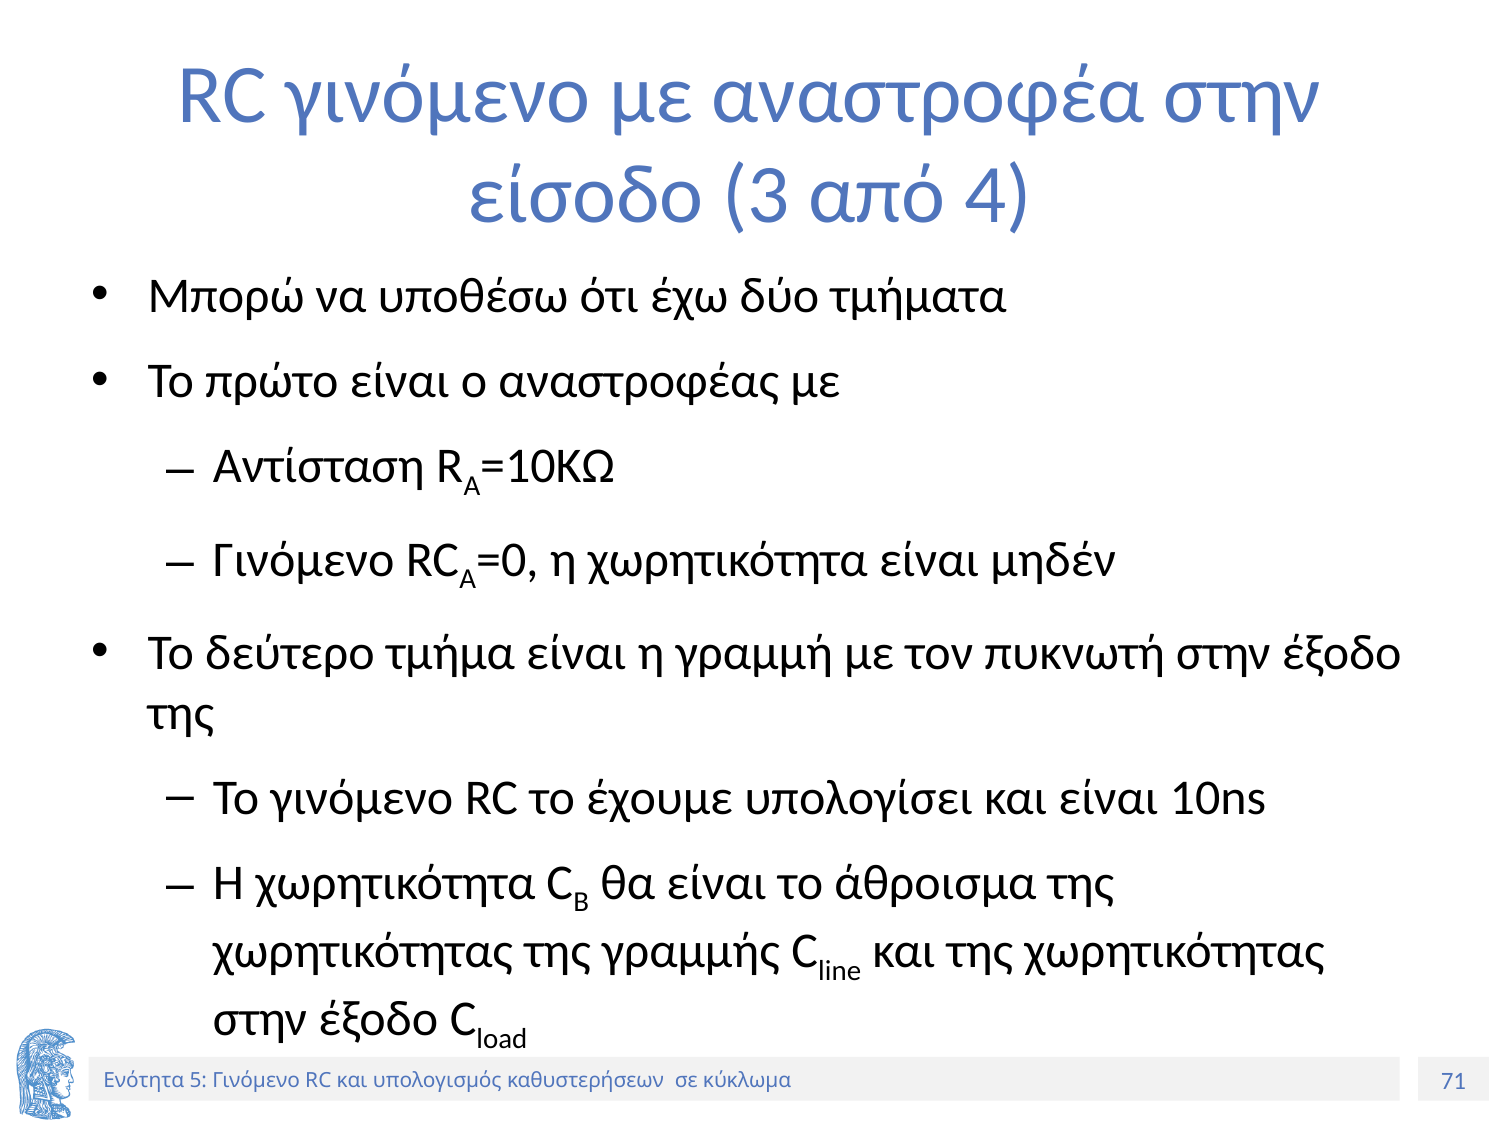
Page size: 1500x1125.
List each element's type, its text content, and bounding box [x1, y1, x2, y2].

title RC γινόμενο με αναστροφέα στην είσοδο (3 από 4) [75, 45, 1425, 233]
picture [9, 1025, 81, 1120]
list Μπορώ να υποθέσω ότι έχω δύο τμήματα Το πρώτο είναι ο αναστροφέας με Αντίσταση RA=10KΩ Γινόμενο RCA=0, η χωρητικότητα είναι μηδέν Το δεύτερο τμήμα είναι η γραμμή με τον πυκνωτή στην έξοδο της Το γινόμενο RC το έχουμε υπολογίσει και είναι 10ns H χωρητικότητα CB θα είναι το άθροισμα της χωρητικότητας της γραμμής Cline και της χωρητικότητας στην έξοδο Cload [76, 255, 1427, 998]
